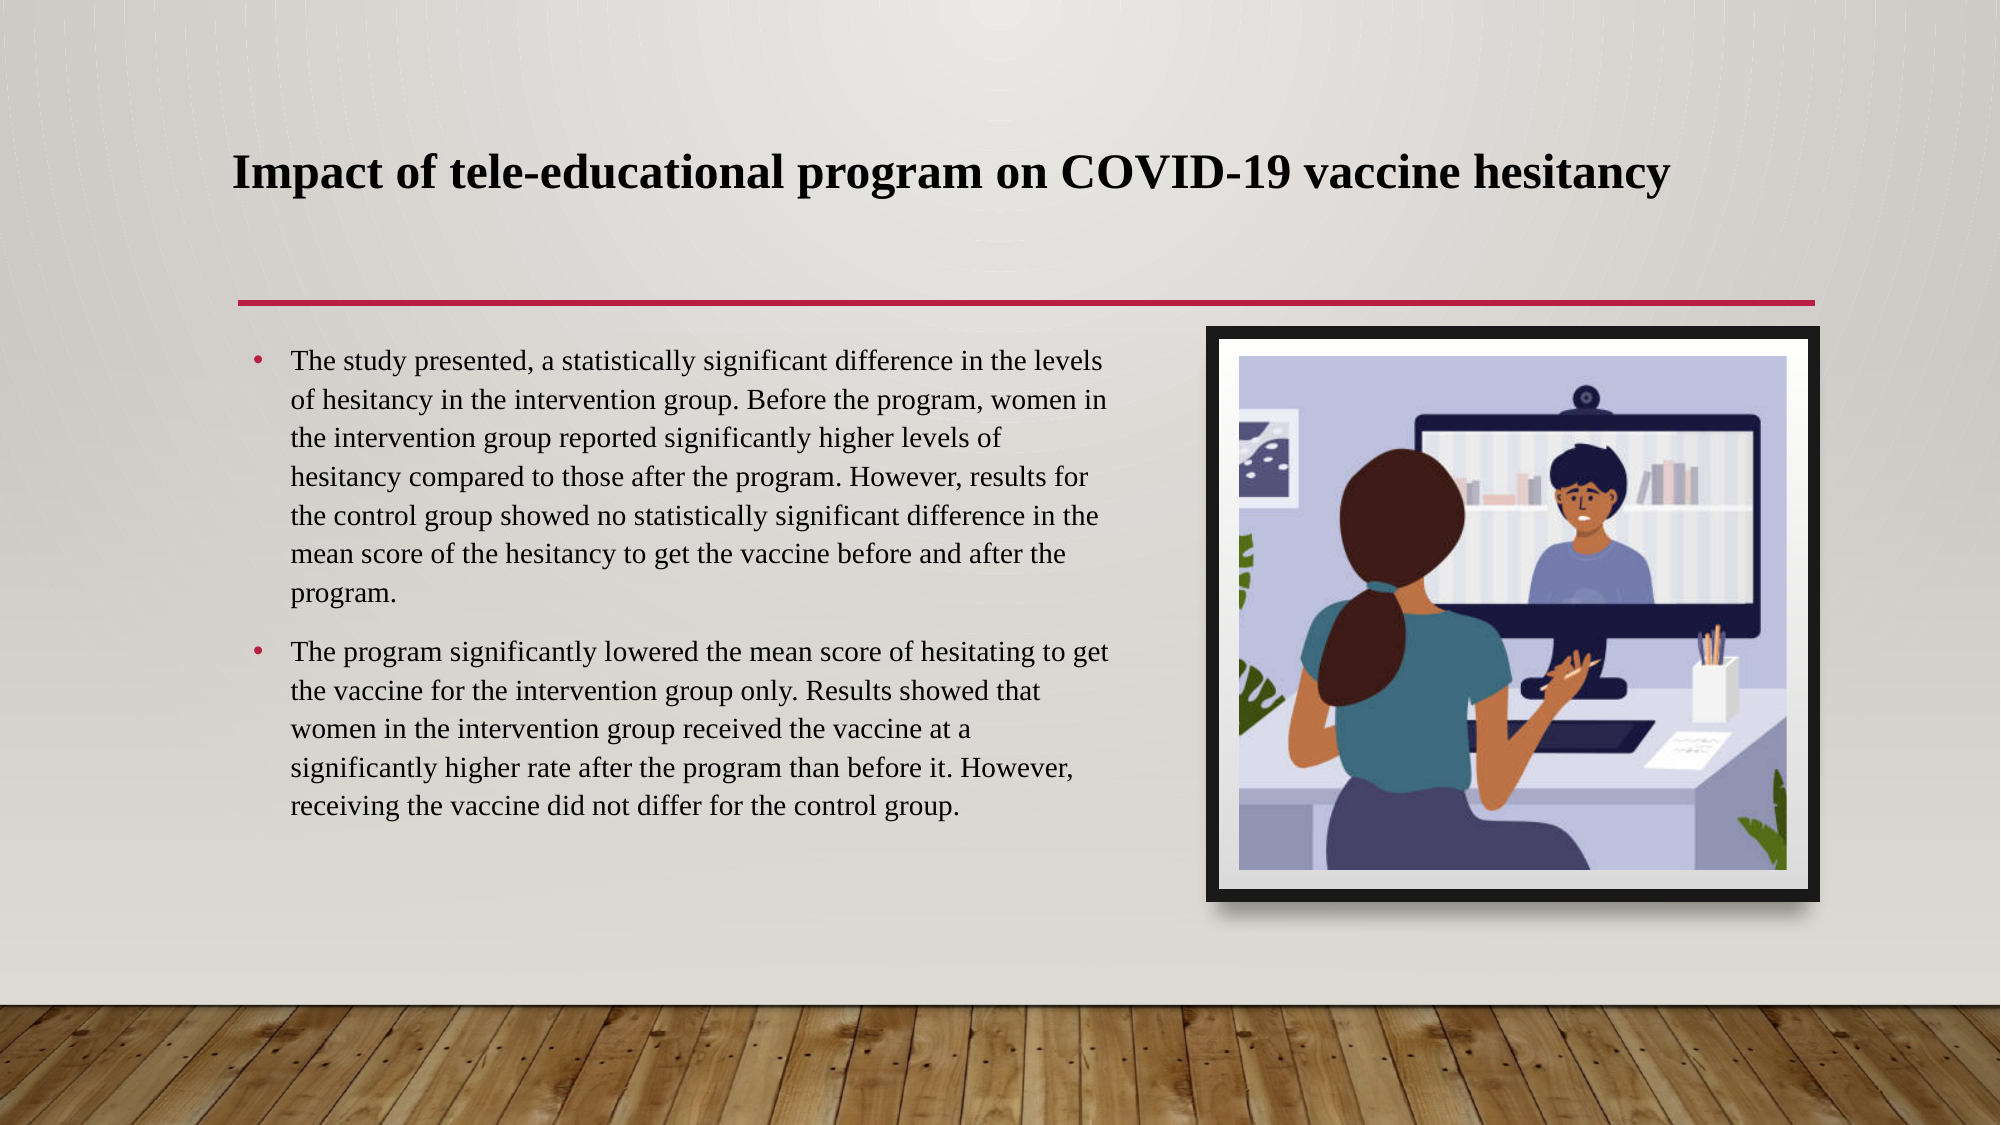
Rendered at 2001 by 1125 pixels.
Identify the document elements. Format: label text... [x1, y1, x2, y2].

title Impact of tele-educational program on COVID-19 vaccine hesitancy [161, 131, 1814, 305]
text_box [1212, 329, 1815, 897]
list The study presented, a statistically significant difference in the levels of hesitancy in the intervention group. Before the program, women in the intervention group reported significantly higher levels of hesitancy compared to those after the program. However, results for the control group showed no statistically significant difference in the mean score of the hesitancy to get the vaccine before and after the program. The program significantly lowered the mean score of hesitating to get the vaccine for the intervention group only. Results showed that women in the intervention group received the vaccine at a significantly higher rate after the program than before it. However, receiving the vaccine did not differ for the control group. [238, 330, 1130, 897]
picture [1238, 356, 1787, 870]
picture [0, 1005, 2000, 1125]
